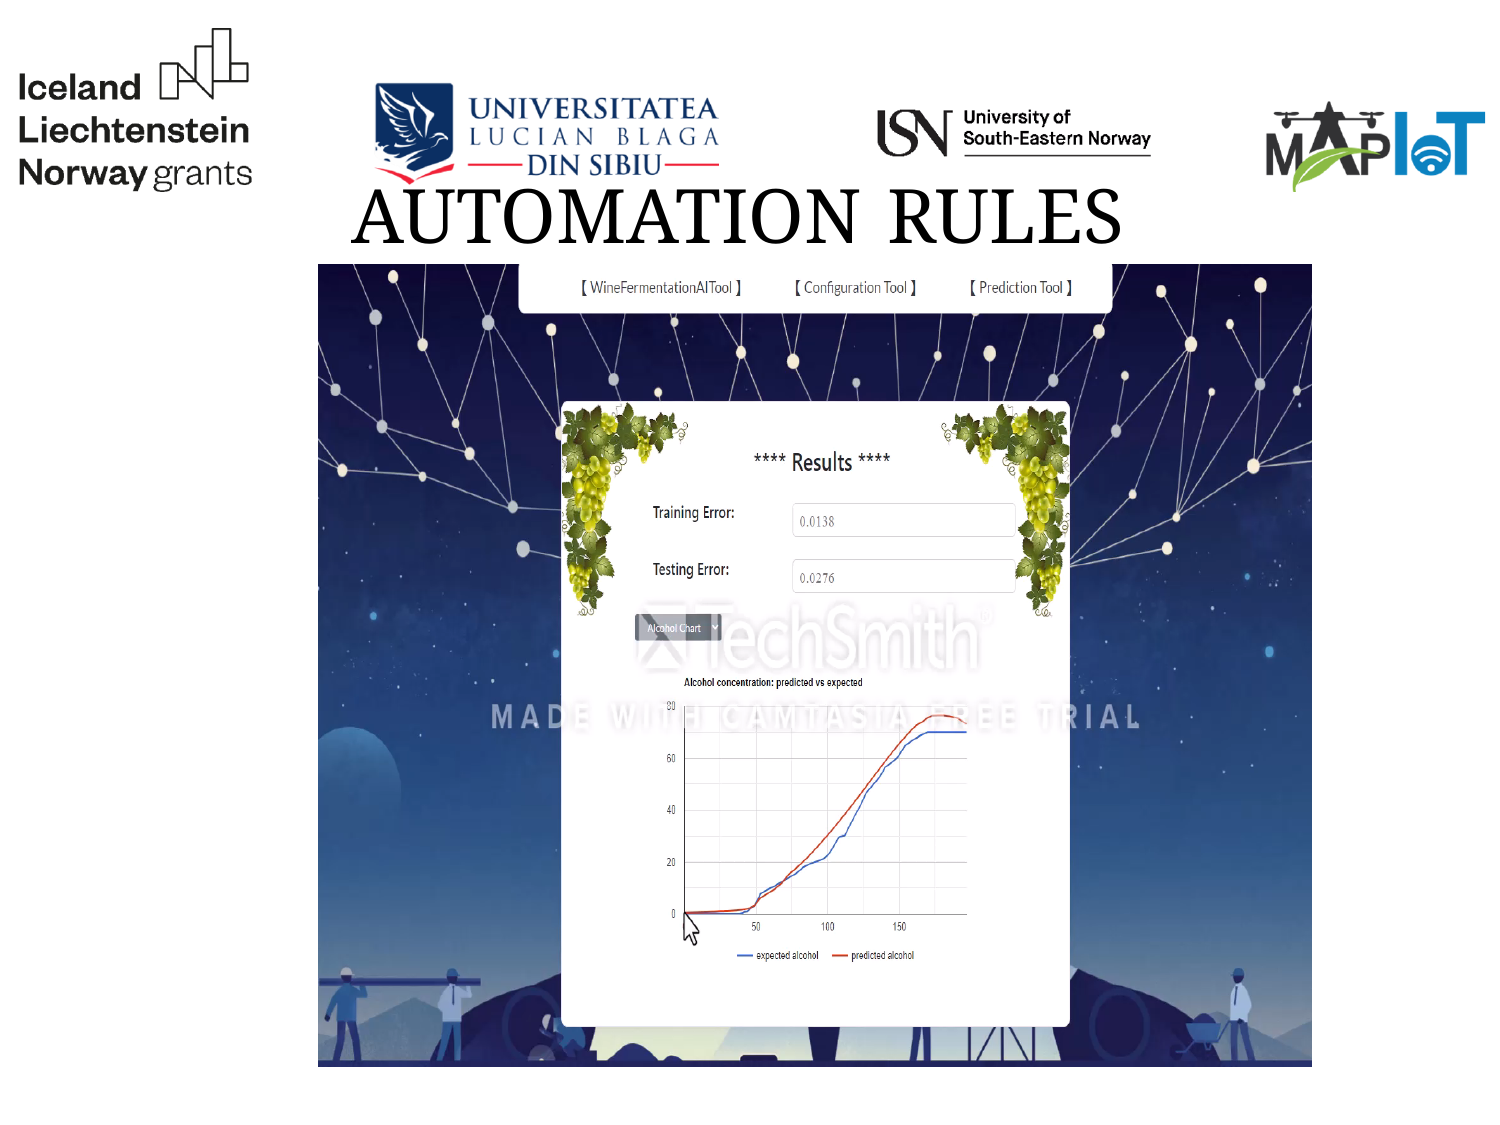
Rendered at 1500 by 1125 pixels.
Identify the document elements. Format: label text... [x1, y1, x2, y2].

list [316, 263, 1313, 1068]
picture [0, 0, 1500, 193]
title AUTOMATION RULES [90, 200, 1385, 260]
